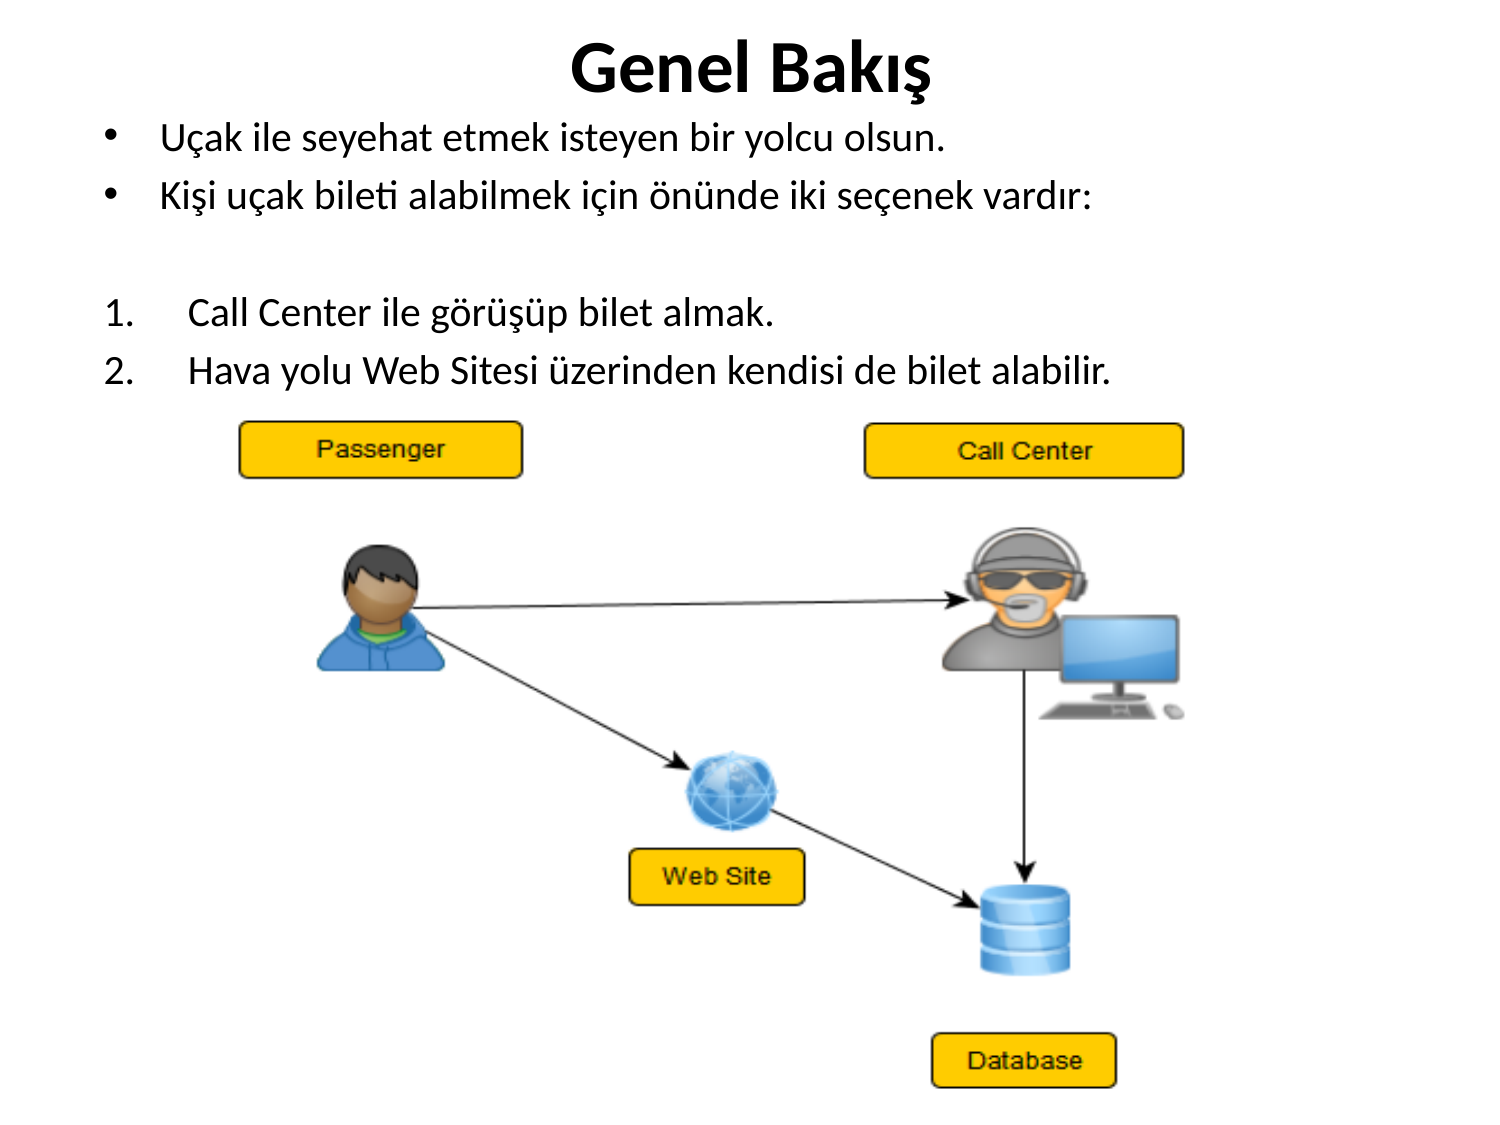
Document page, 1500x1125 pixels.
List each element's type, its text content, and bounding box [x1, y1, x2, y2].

title Genel Bakış [76, 4, 1427, 121]
picture [229, 408, 1200, 1095]
list Uçak ile seyehat etmek isteyen bir yolcu olsun. Kişi uçak bileti alabilmek için önünde iki seçenek vardır: Call Center ile görüşüp bilet almak. Hava yolu Web Sitesi üzerinden kendisi de bilet alabilir. [88, 101, 1439, 445]
